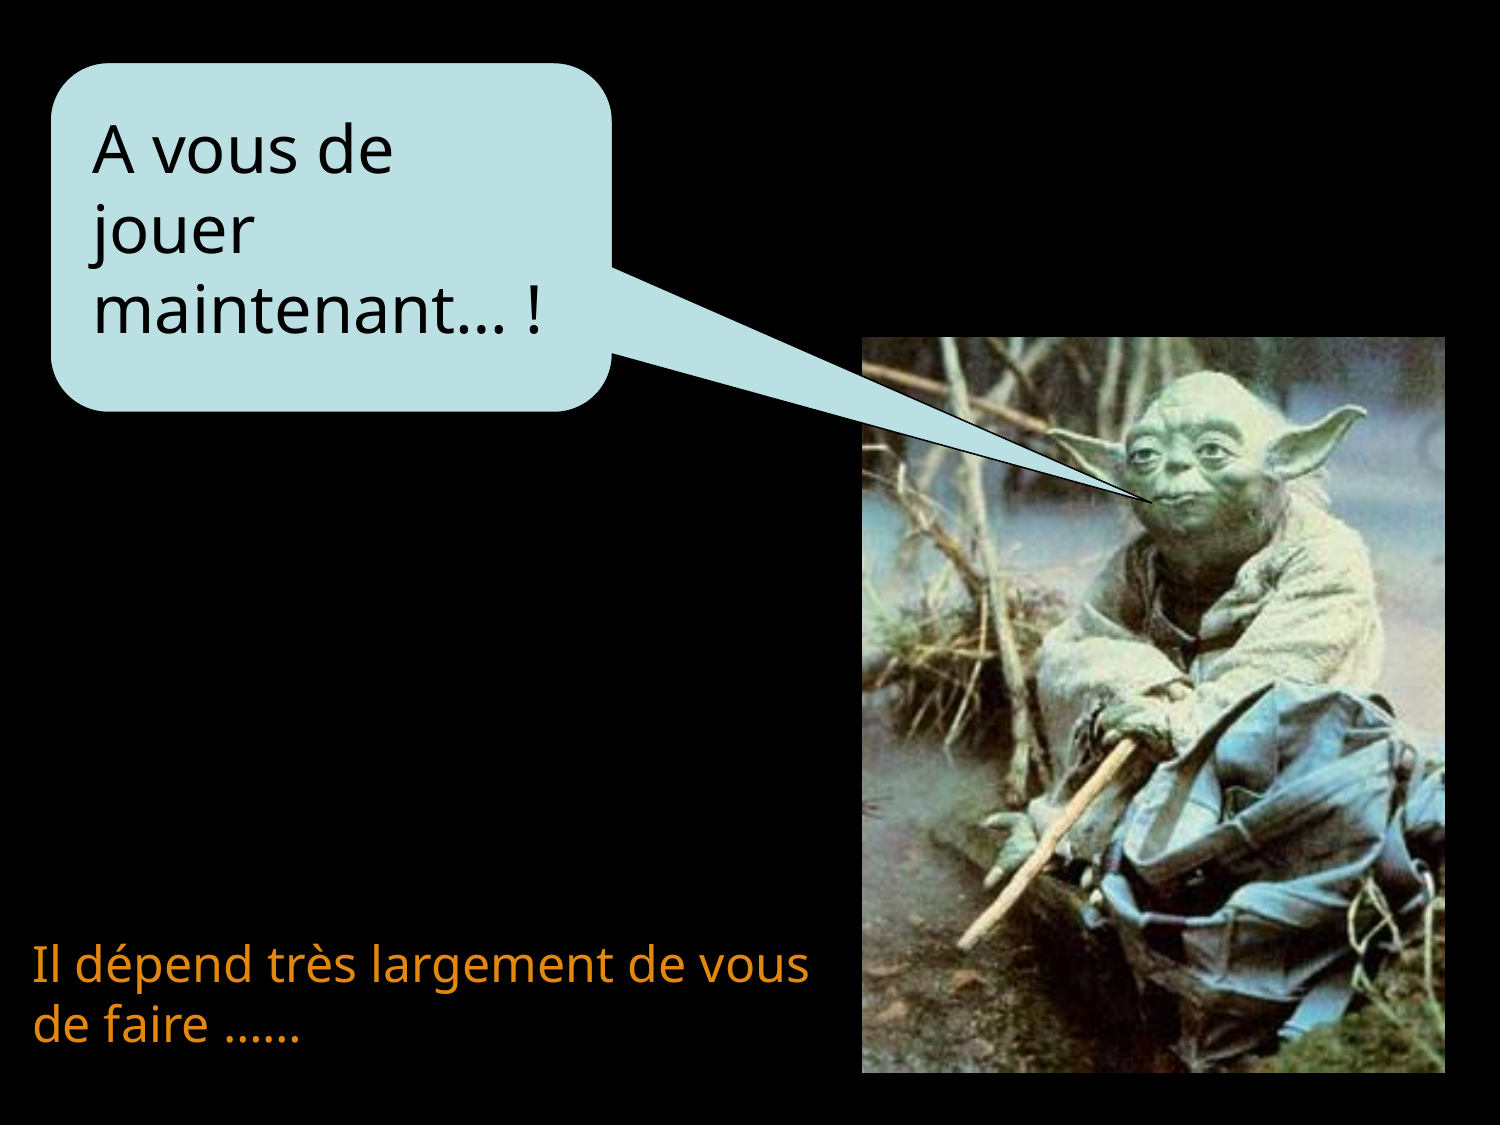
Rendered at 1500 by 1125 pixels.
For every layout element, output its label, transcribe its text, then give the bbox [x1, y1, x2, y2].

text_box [49, 62, 613, 413]
picture [862, 337, 1445, 1074]
text_box Il dépend très largement de vous de faire …… [17, 924, 839, 1060]
